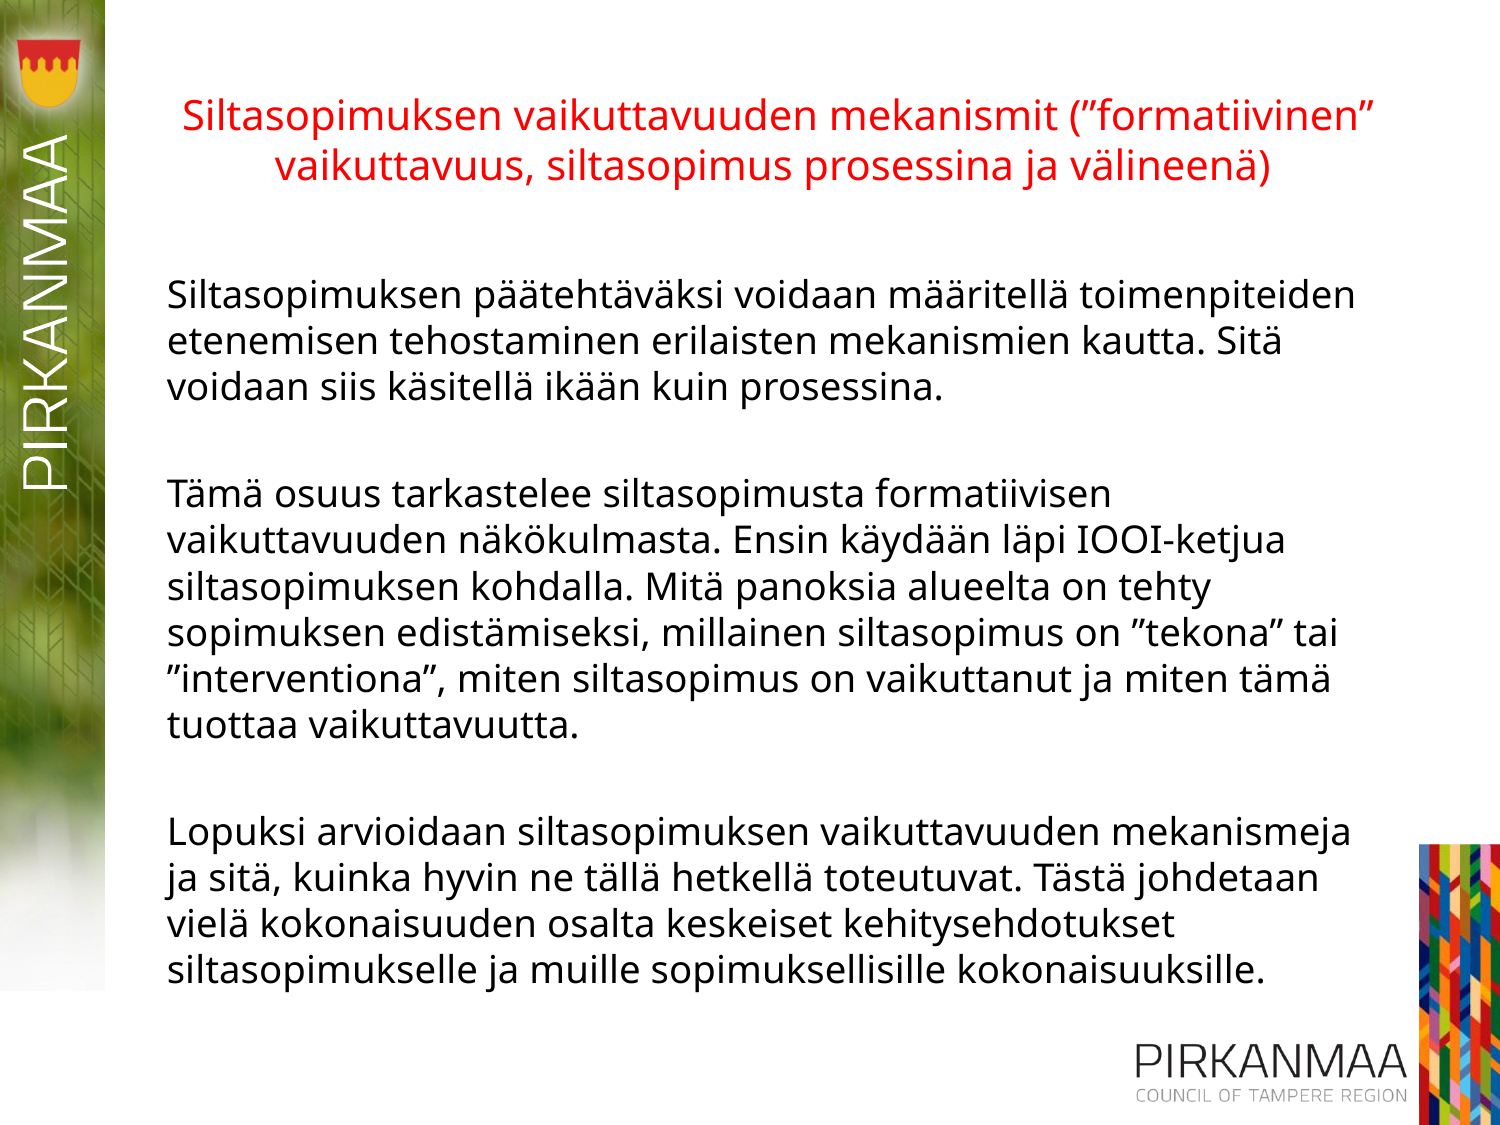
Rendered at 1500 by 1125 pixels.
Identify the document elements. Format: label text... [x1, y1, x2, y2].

picture [1135, 1042, 1407, 1103]
title Siltasopimuksen vaikuttavuuden mekanismit (”formatiivinen” vaikuttavuus, siltasopimus prosessina ja välineenä) [151, 45, 1405, 233]
picture [0, 0, 111, 991]
picture [1419, 844, 1500, 1125]
list Siltasopimuksen päätehtäväksi voidaan määritellä toimenpiteiden etenemisen tehostaminen erilaisten mekanismien kautta. Sitä voidaan siis käsitellä ikään kuin prosessina. Tämä osuus tarkastelee siltasopimusta formatiivisen vaikuttavuuden näkökulmasta. Ensin käydään läpi IOOI-ketjua siltasopimuksen kohdalla. Mitä panoksia alueelta on tehty sopimuksen edistämiseksi, millainen siltasopimus on ”tekona” tai ”interventiona”, miten siltasopimus on vaikuttanut ja miten tämä tuottaa vaikuttavuutta. Lopuksi arvioidaan siltasopimuksen vaikuttavuuden mekanismeja ja sitä, kuinka hyvin ne tällä hetkellä toteutuvat. Tästä johdetaan vielä kokonaisuuden osalta keskeiset kehitysehdotukset siltasopimukselle ja muille sopimuksellisille kokonaisuuksille. [151, 262, 1405, 1005]
